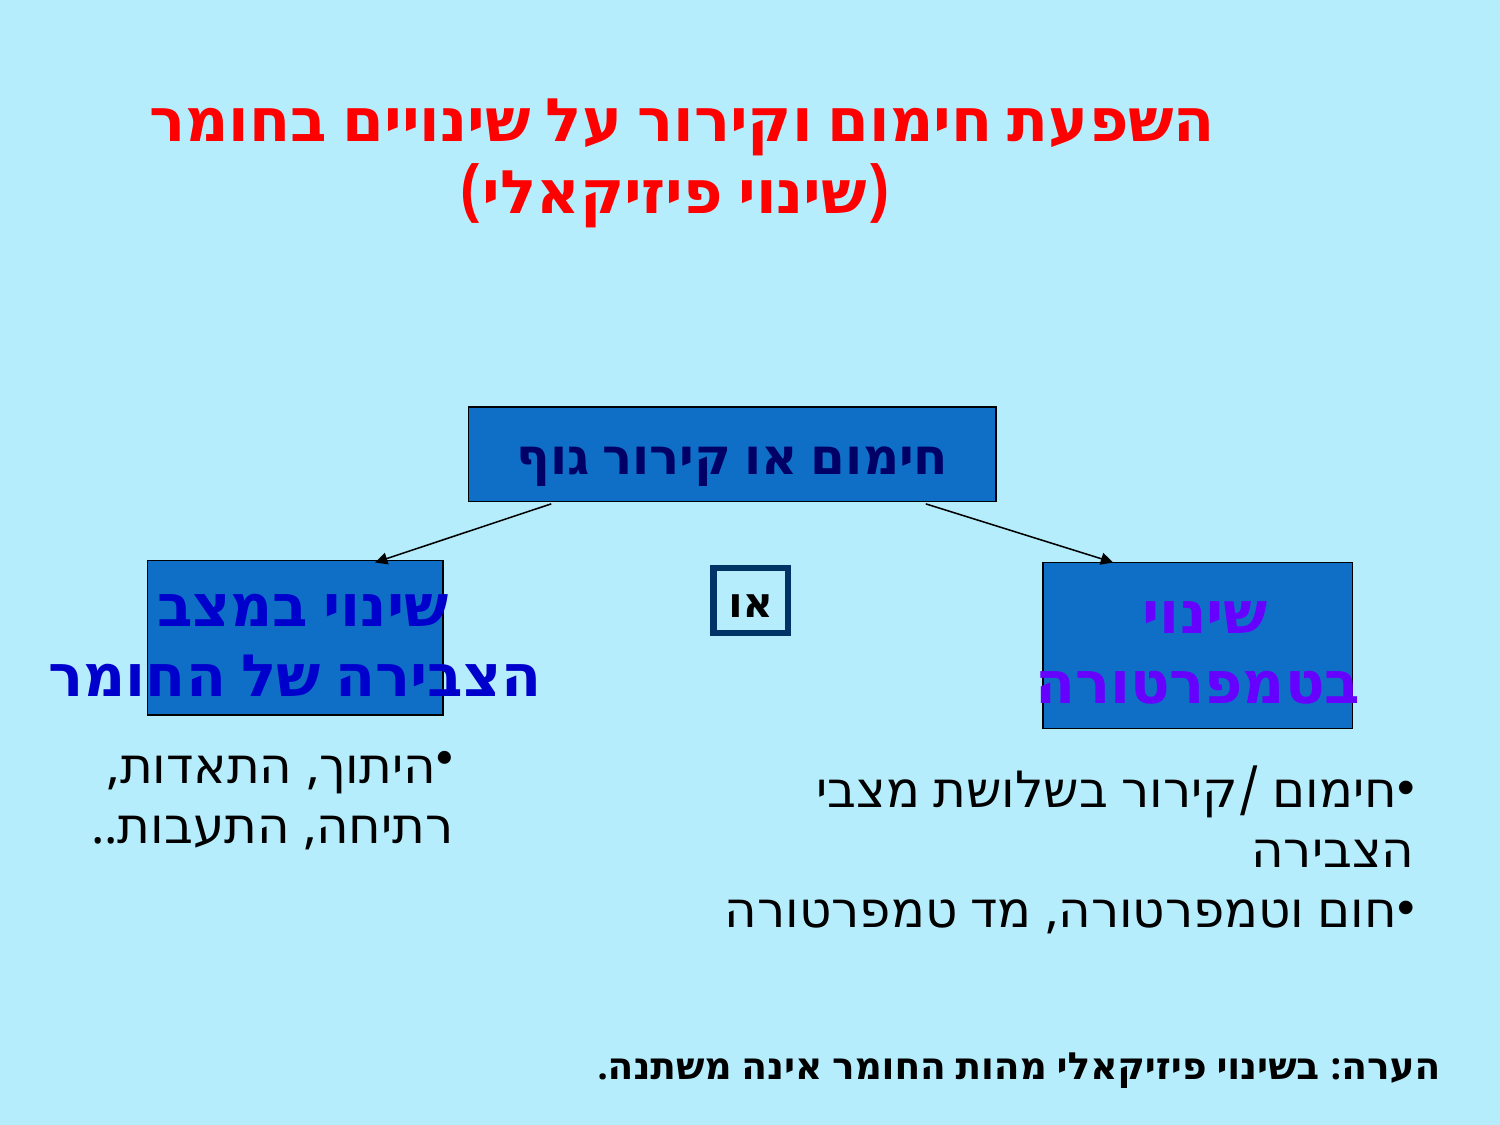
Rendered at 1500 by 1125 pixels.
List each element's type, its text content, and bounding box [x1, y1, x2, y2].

text_box חימום או קירור גוף [468, 407, 997, 502]
title השפעת חימום וקירור על שינויים בחומר (שינוי פיזיקאלי) [0, 0, 1350, 235]
text_box [375, 503, 552, 565]
text_box הערה: בשינוי פיזיקאלי מהות החומר אינה משתנה. [478, 1034, 1456, 1095]
text_box שינוי במצב הצבירה של החומר [147, 560, 443, 715]
text_box [925, 503, 1114, 565]
text_box שינוי בטמפרטורה [1042, 562, 1353, 729]
text_box או [713, 568, 788, 633]
text_box היתוך, התאדות, רתיחה, התעבות.. [0, 726, 469, 922]
text_box חימום /קירור בשלושת מצבי הצבירה חום וטמפרטורה, מד טמפרטורה [679, 749, 1430, 945]
